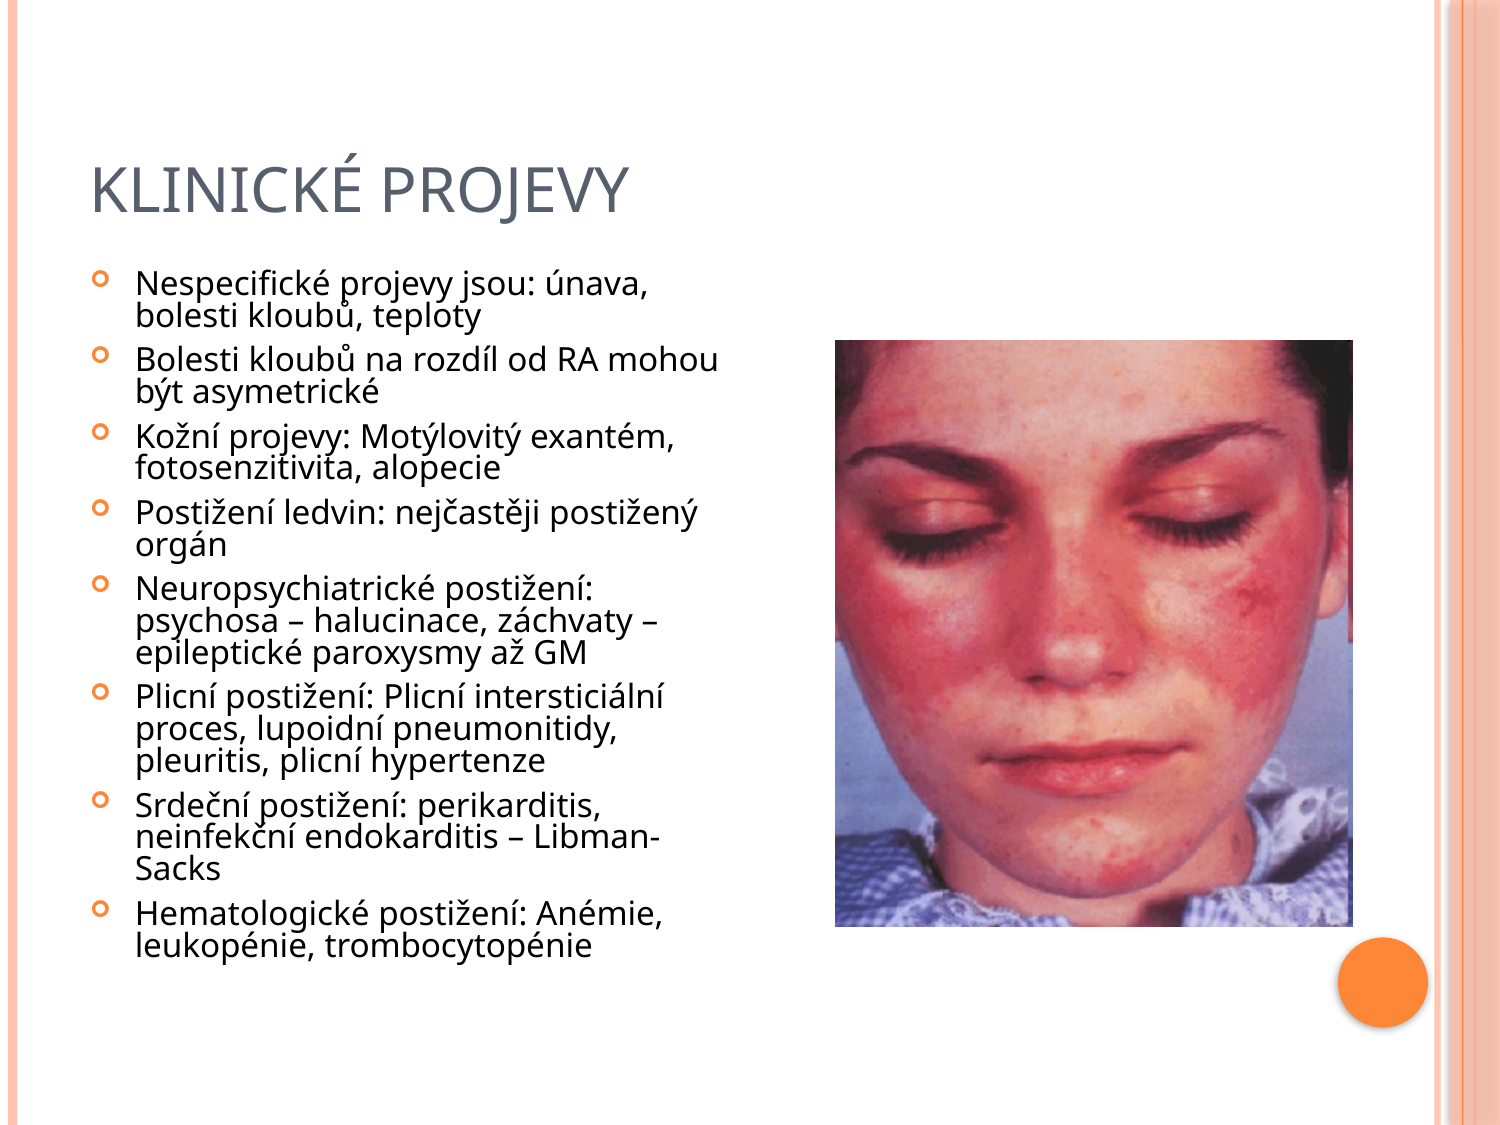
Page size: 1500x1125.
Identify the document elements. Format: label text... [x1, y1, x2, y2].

title Klinické projevy [75, 45, 1425, 233]
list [834, 340, 1353, 928]
list Nespecifické projevy jsou: únava, bolesti kloubů, teploty Bolesti kloubů na rozdíl od RA mohou být asymetrické Kožní projevy: Motýlovitý exantém, fotosenzitivita, alopecie Postižení ledvin: nejčastěji postižený orgán Neuropsychiatrické postižení: psychosa – halucinace, záchvaty – epileptické paroxysmy až GM Plicní postižení: Plicní intersticiální proces, lupoidní pneumonitidy, pleuritis, plicní hypertenze Srdeční postižení: perikarditis, neinfekční endokarditis – Libman-Sacks Hematologické postižení: Anémie, leukopénie, trombocytopénie [74, 262, 738, 1006]
